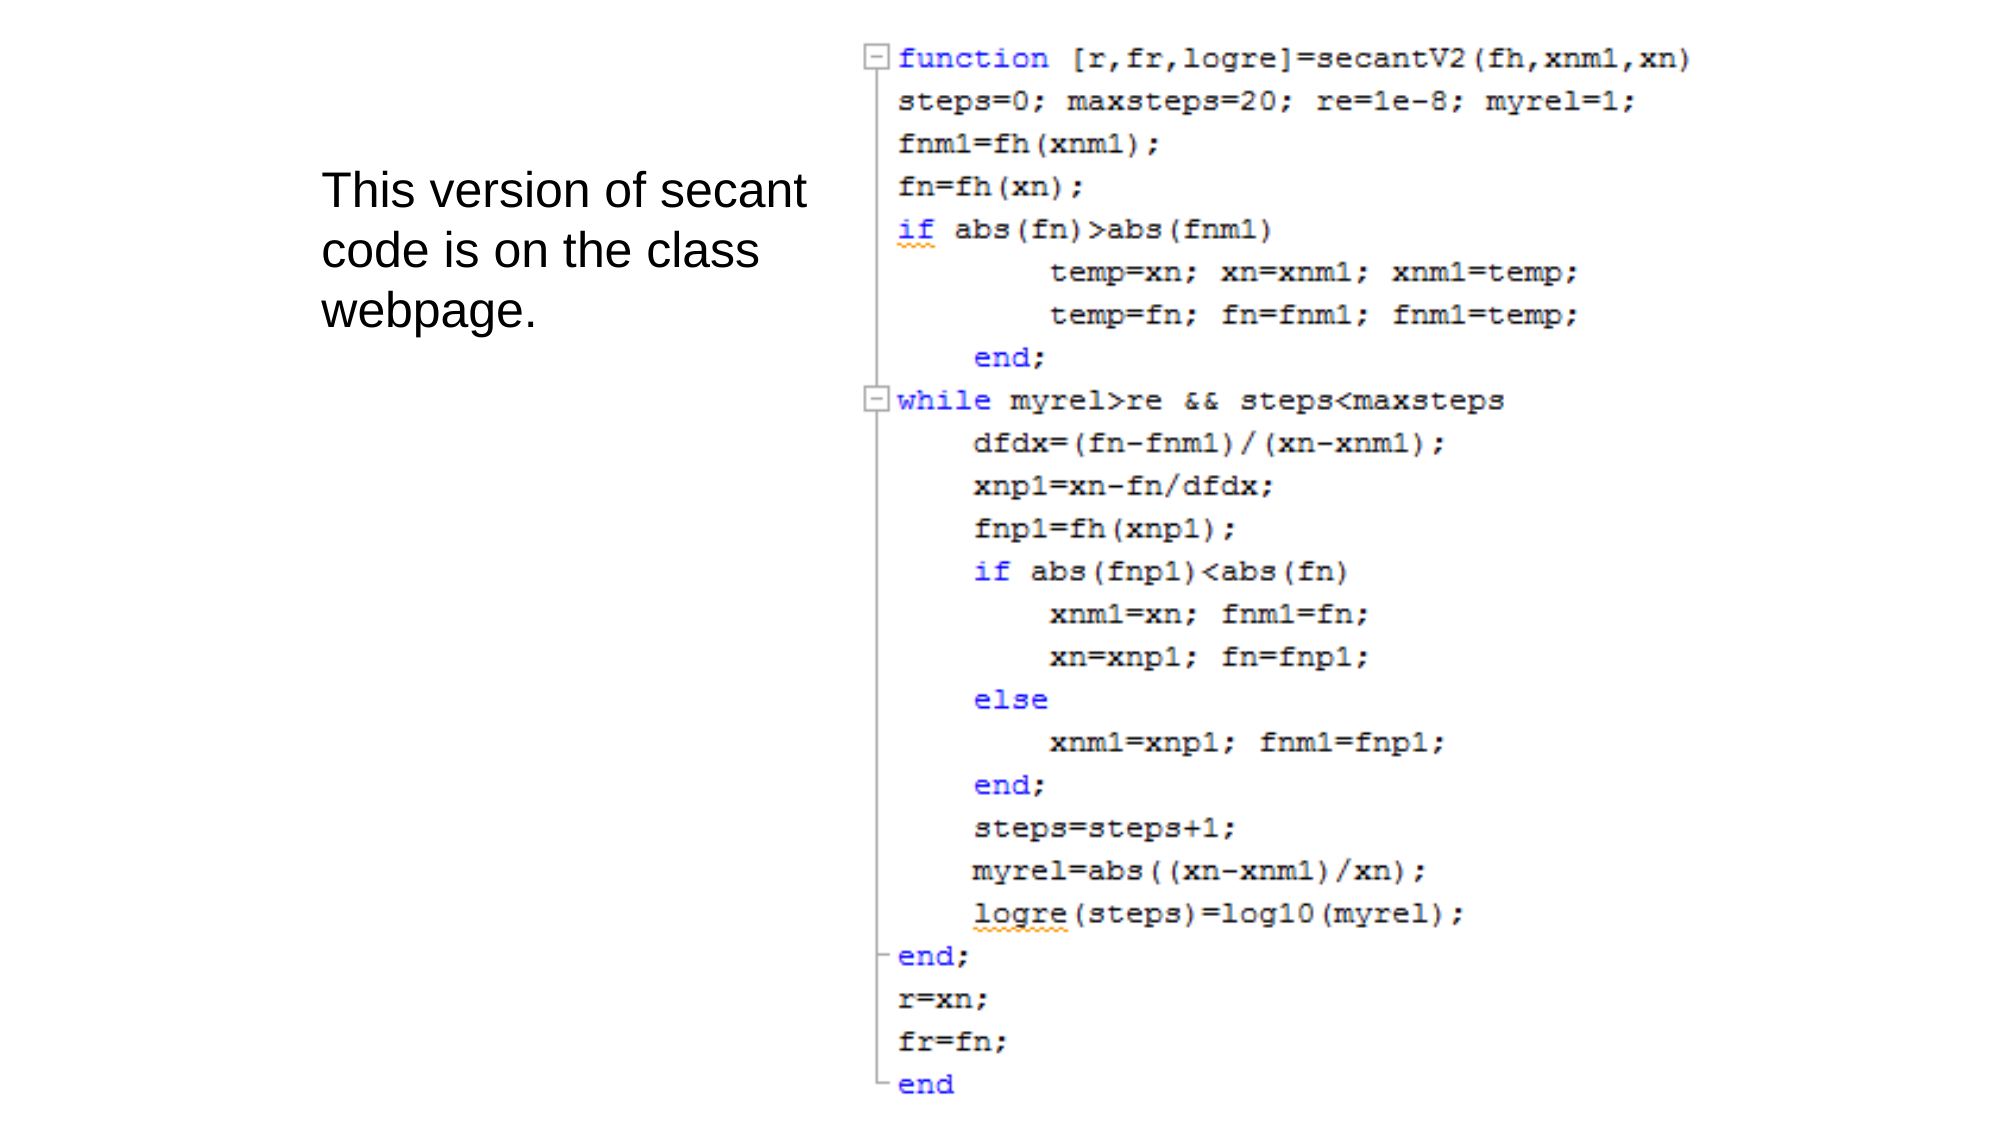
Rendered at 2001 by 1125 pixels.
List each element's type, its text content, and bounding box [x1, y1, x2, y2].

picture [862, 37, 1699, 1106]
text_box This version of secant code is on the class webpage. [306, 149, 837, 345]
